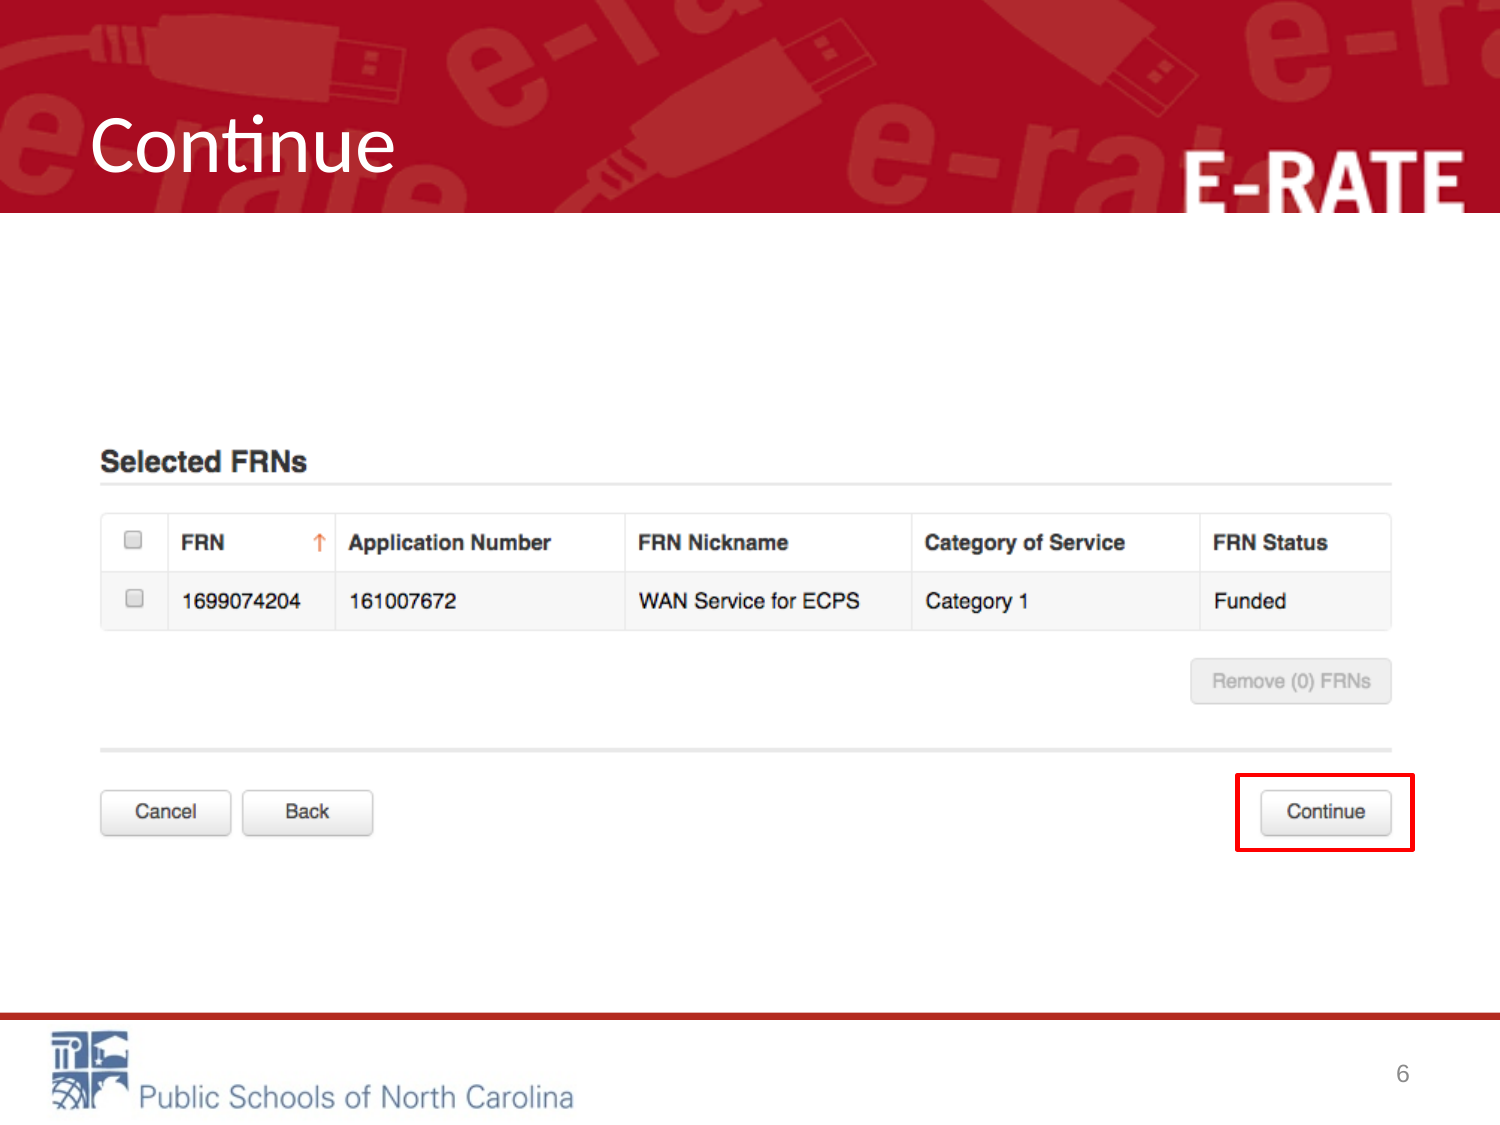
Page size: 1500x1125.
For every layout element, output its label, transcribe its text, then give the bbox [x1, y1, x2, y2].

slide_number 6 [1074, 1042, 1425, 1103]
picture [0, 0, 1500, 213]
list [74, 262, 1426, 1006]
picture [0, 1024, 1500, 1124]
title Continue [75, 45, 1425, 233]
